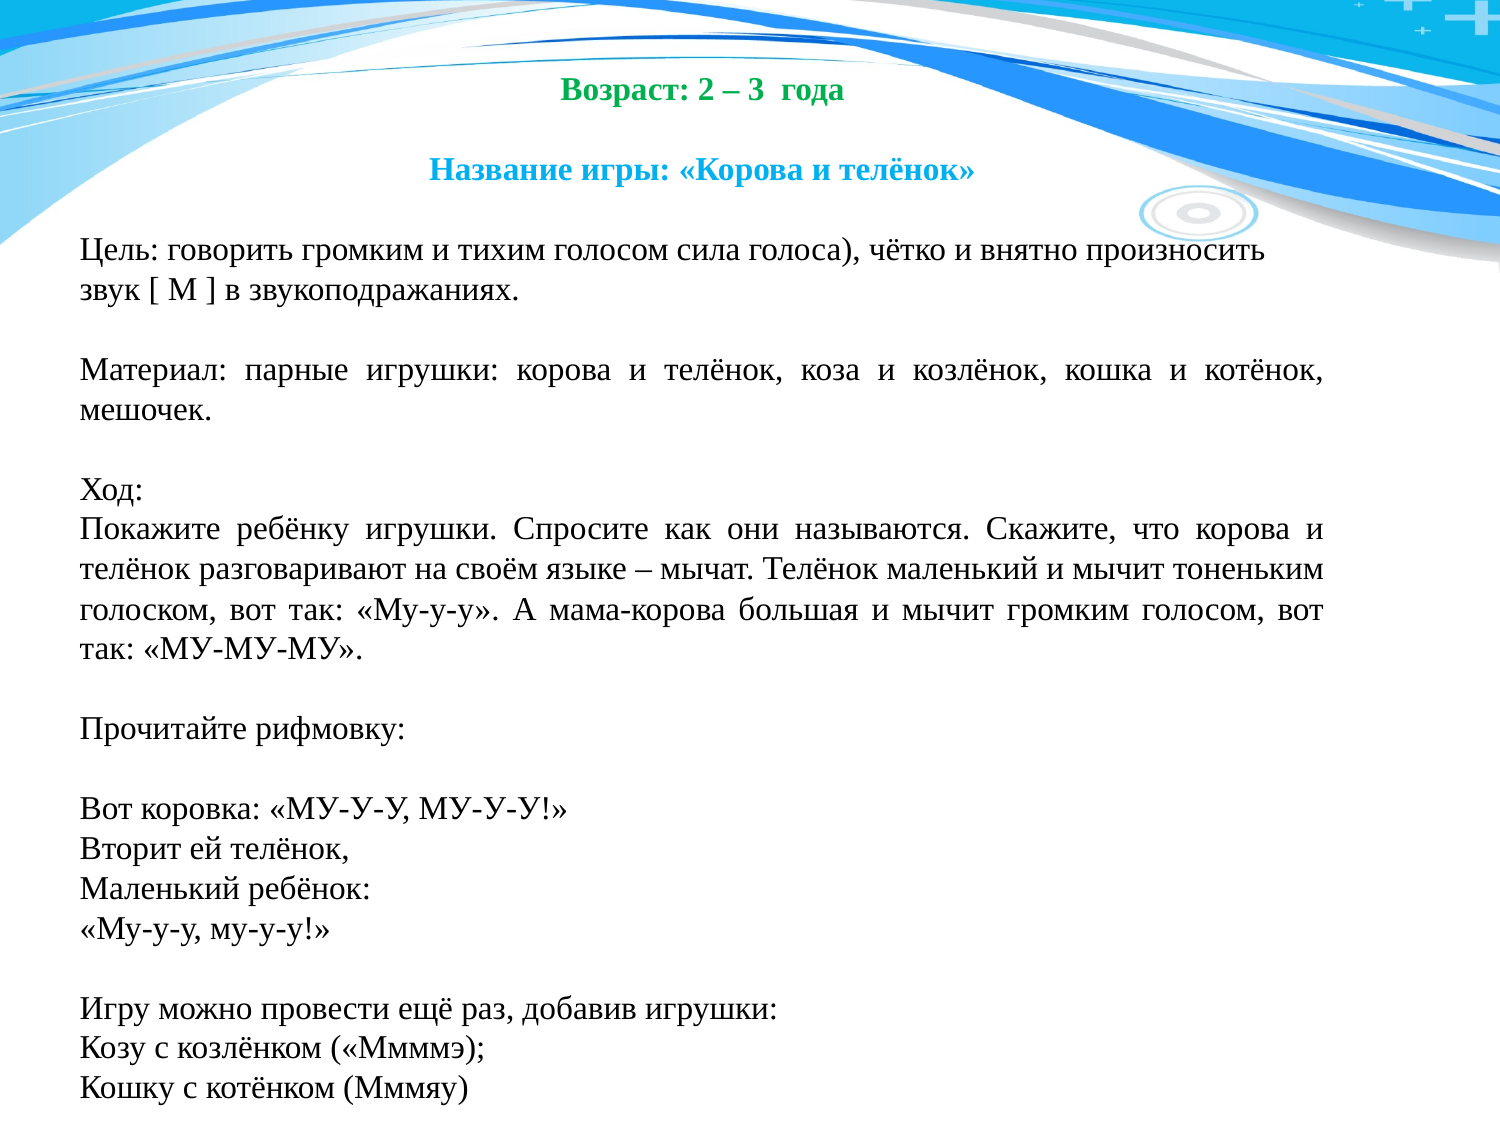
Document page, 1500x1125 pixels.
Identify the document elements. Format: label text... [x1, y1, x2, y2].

picture [1415, 27, 1430, 34]
picture [0, 0, 1500, 1122]
picture [1385, 0, 1431, 11]
text_box Возраст: 2 – 3 года Название игры: «Корова и телёнок» Цель: говорить громким и тихим голосом сила голоса), чётко и внятно произносить звук [ М ] в звукоподражаниях. Материал: парные игрушки: корова и телёнок, коза и козлёнок, кошка и котёнок, мешочек. Ход: Покажите ребёнку игрушки. Спросите как они называются. Скажите, что корова и телёнок разговаривают на своём языке – мычат. Телёнок маленький и мычит тоненьким голоском, вот так: «Му-у-у». А мама-корова большая и мычит громким голосом, вот так: «МУ-МУ-МУ». Прочитайте рифмовку: Вот коровка: «МУ-У-У, МУ-У-У!» Вторит ей телёнок, Маленький ребёнок: «Му-у-у, му-у-у!» Игру можно провести ещё раз, добавив игрушки: Козу с козлёнком («Ммммэ); Кошку с котёнком (Мммяу) [64, 60, 1341, 1125]
picture [1445, 0, 1500, 35]
